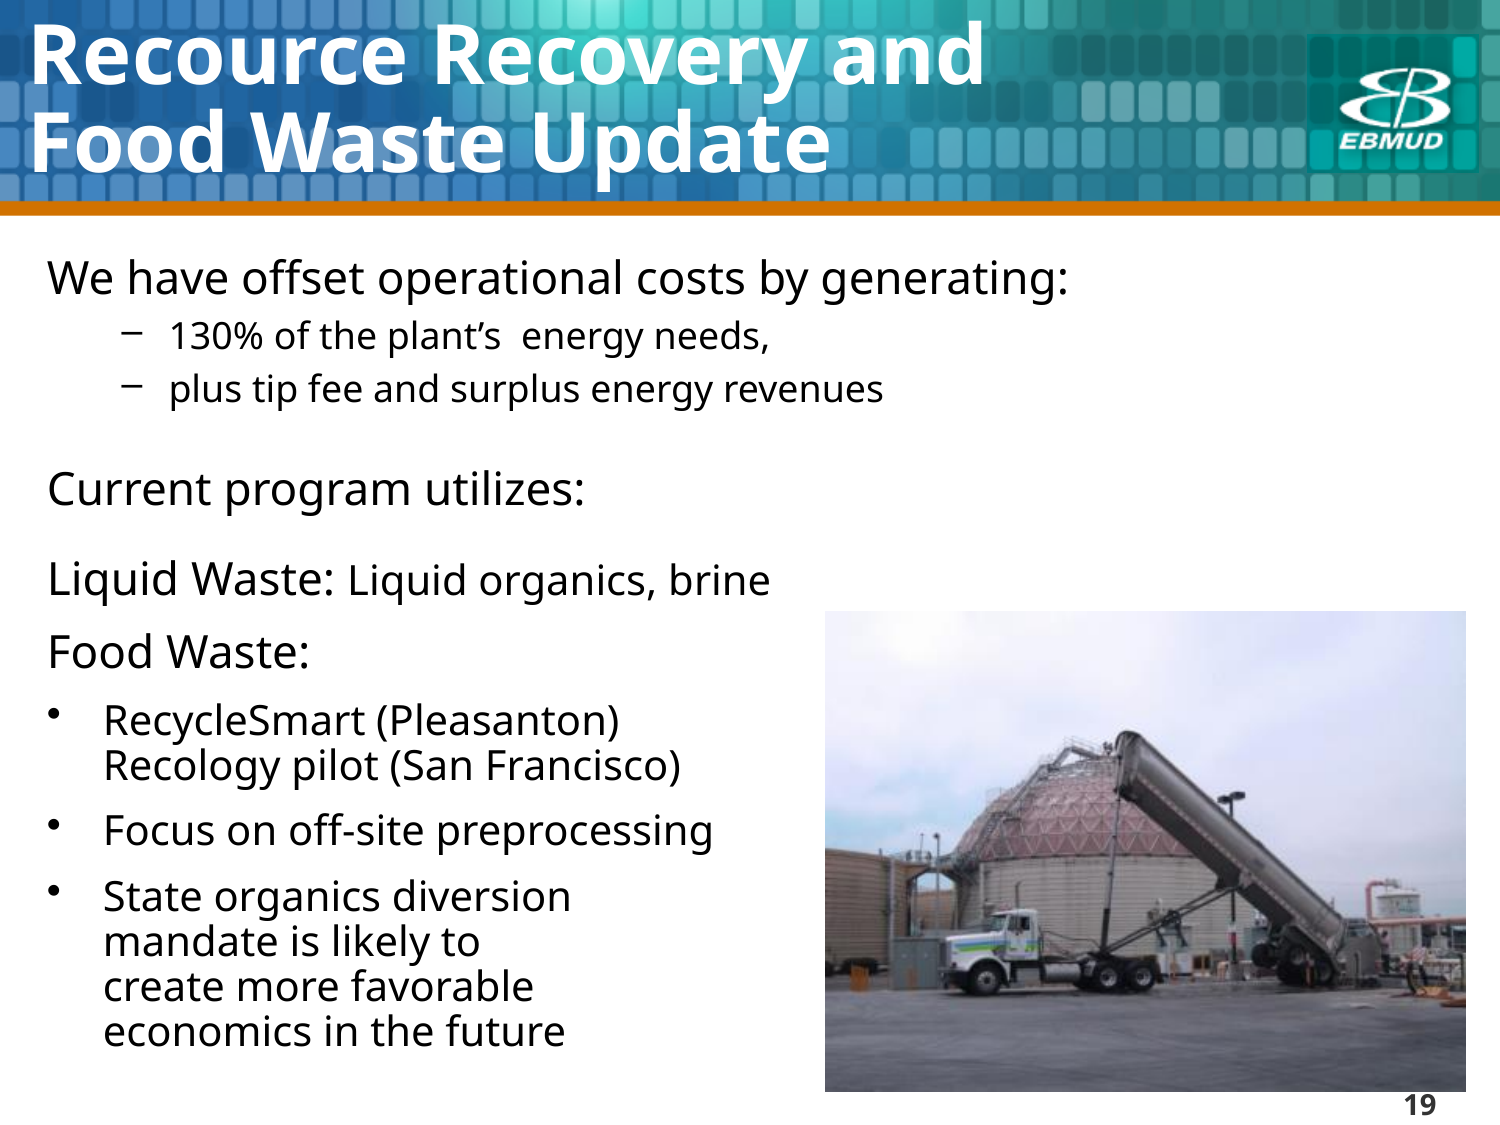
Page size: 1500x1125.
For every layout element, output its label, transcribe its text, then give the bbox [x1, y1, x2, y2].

list We have offset operational costs by generating: 130% of the plant’s energy needs, plus tip fee and surplus energy revenues Current program utilizes: Liquid Waste: Liquid organics, brine Food Waste: RecycleSmart (Pleasanton) Recology pilot (San Francisco) Focus on off-site preprocessing State organics diversion mandate is likely to create more favorable economics in the future [31, 247, 1450, 1088]
slide_number 19 [1125, 1100, 1450, 1117]
picture [0, 0, 1500, 1125]
title Recource Recovery and Food Waste Update [12, 1, 1311, 202]
